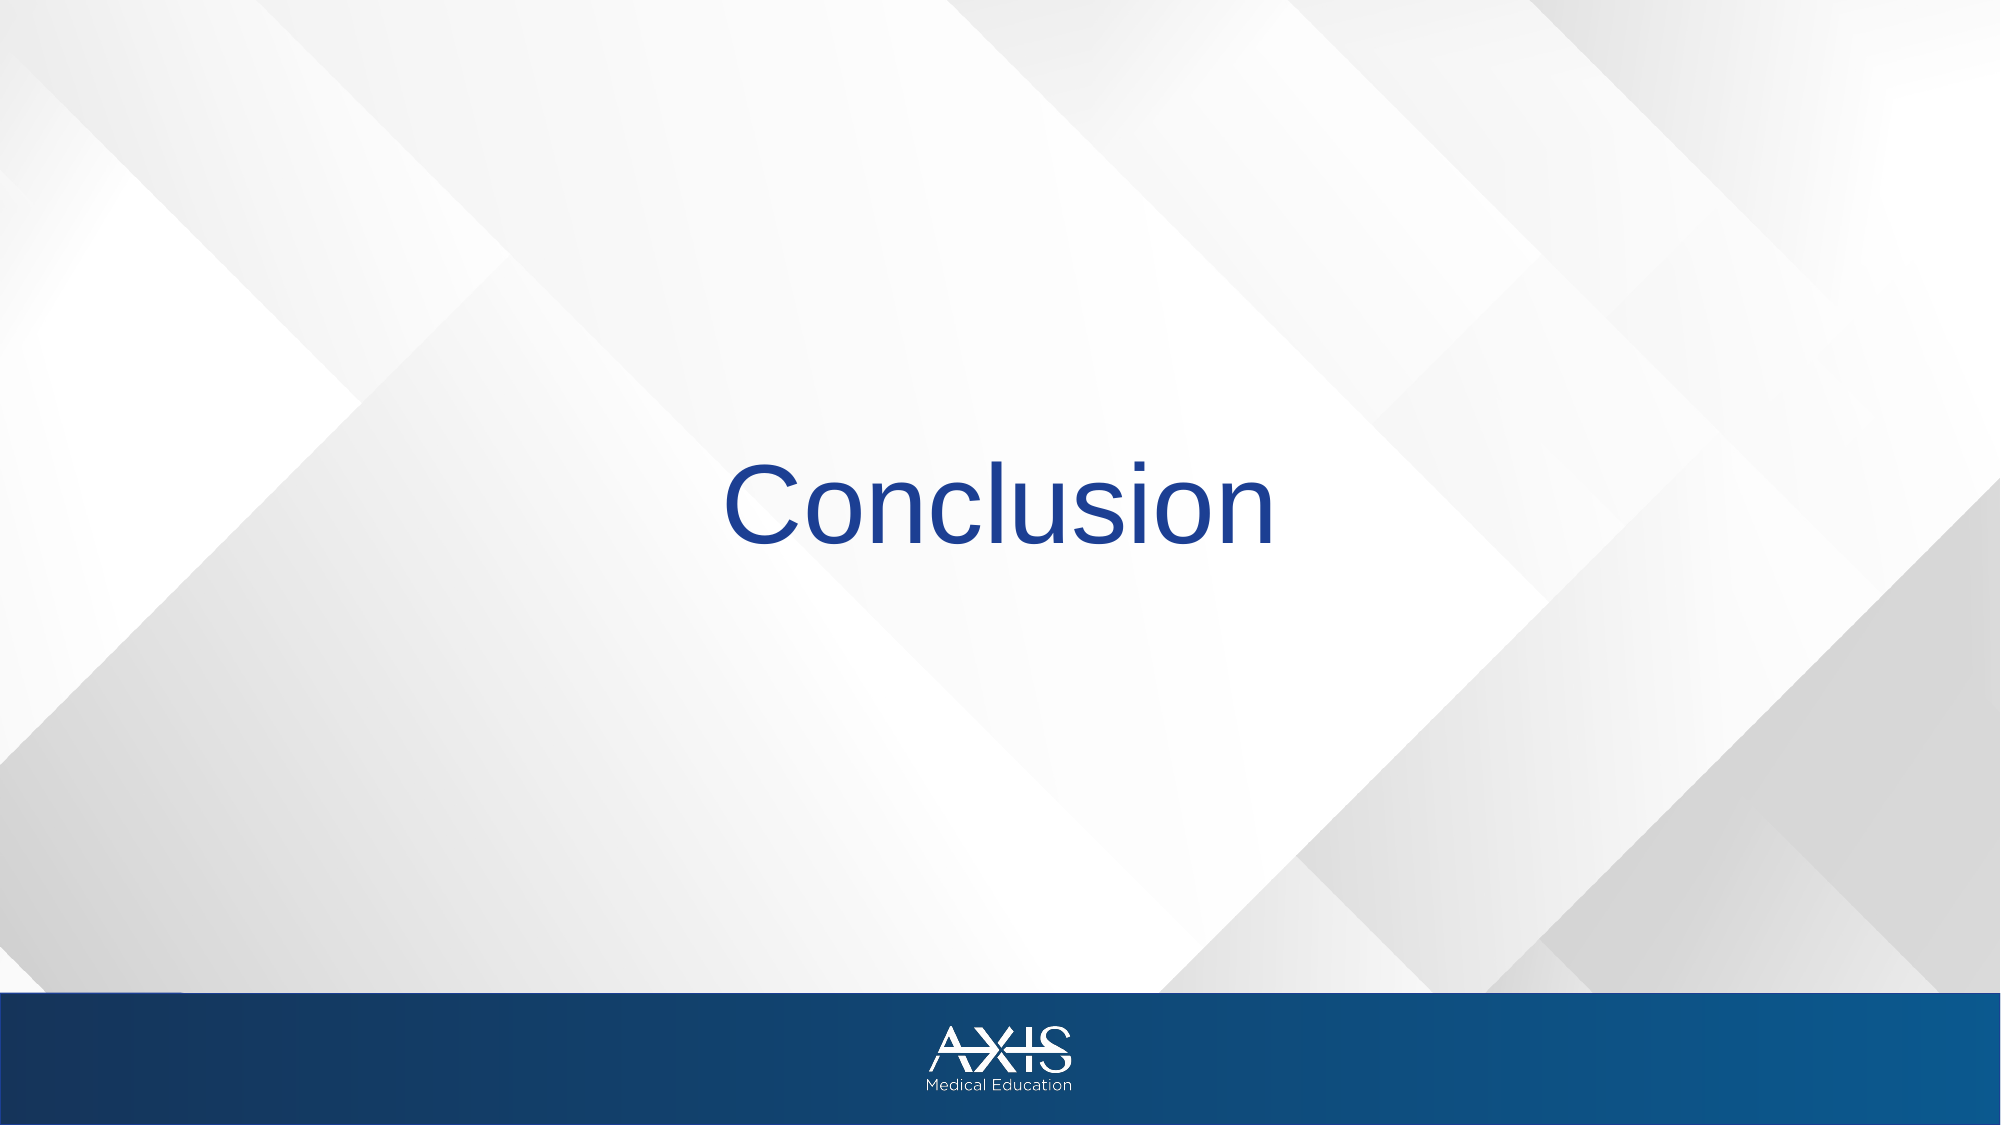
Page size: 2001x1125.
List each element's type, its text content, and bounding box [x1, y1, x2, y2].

picture [925, 1001, 1075, 1117]
table_cell 60.7 (47.9, 73.5) [0, 0, 2000, 993]
title Conclusion [249, 184, 1750, 576]
